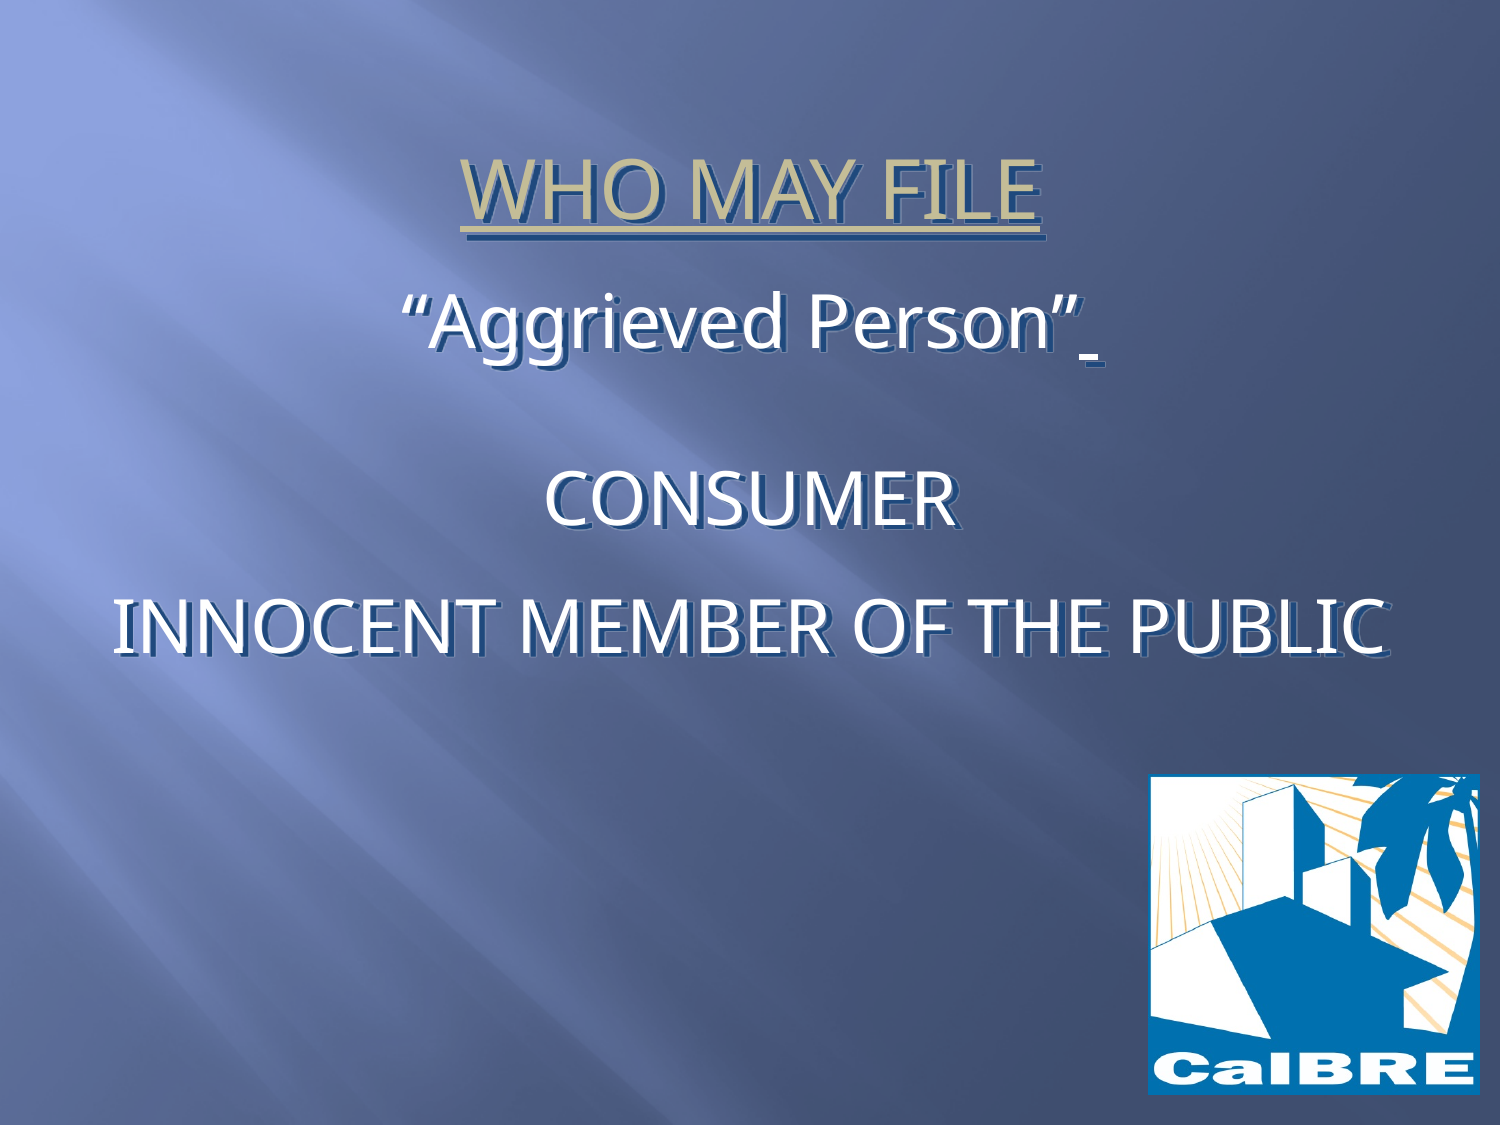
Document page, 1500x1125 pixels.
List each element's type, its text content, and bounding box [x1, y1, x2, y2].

text_box WHO MAY FILE “Aggrieved Person” CONSUMER INNOCENT MEMBER OF THE PUBLIC [27, 52, 1473, 676]
picture [1148, 773, 1480, 1095]
picture [1470, 787, 1480, 799]
picture [1394, 773, 1400, 780]
